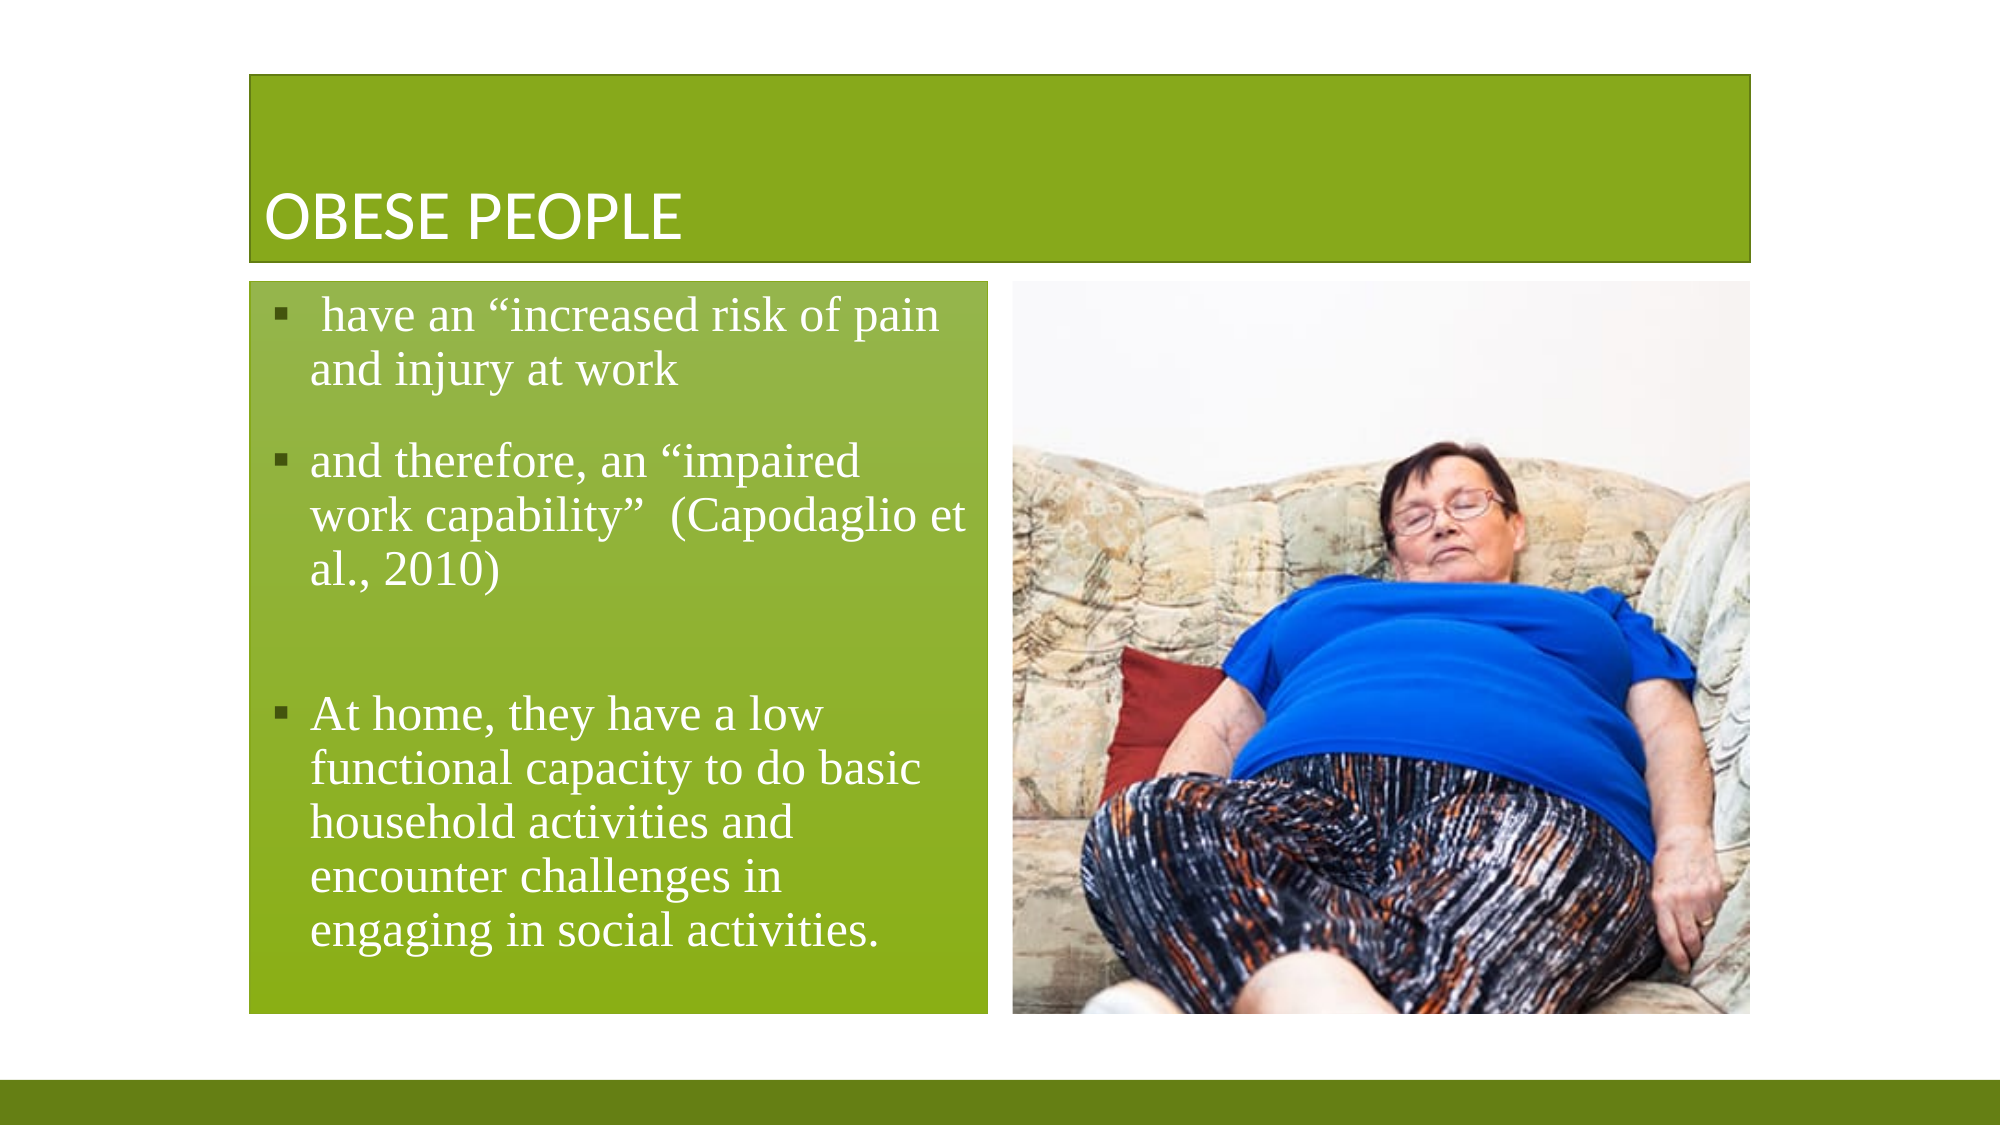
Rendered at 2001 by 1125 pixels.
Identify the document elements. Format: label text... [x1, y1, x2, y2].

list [1012, 281, 1750, 1014]
title Obese people [249, 74, 1751, 263]
list have an “increased risk of pain and injury at work and therefore, an “impaired work capability” (Capodaglio et al., 2010) At home, they have a low functional capacity to do basic household activities and encounter challenges in engaging in social activities. (Capodocio et al., 2013) [249, 281, 988, 1014]
